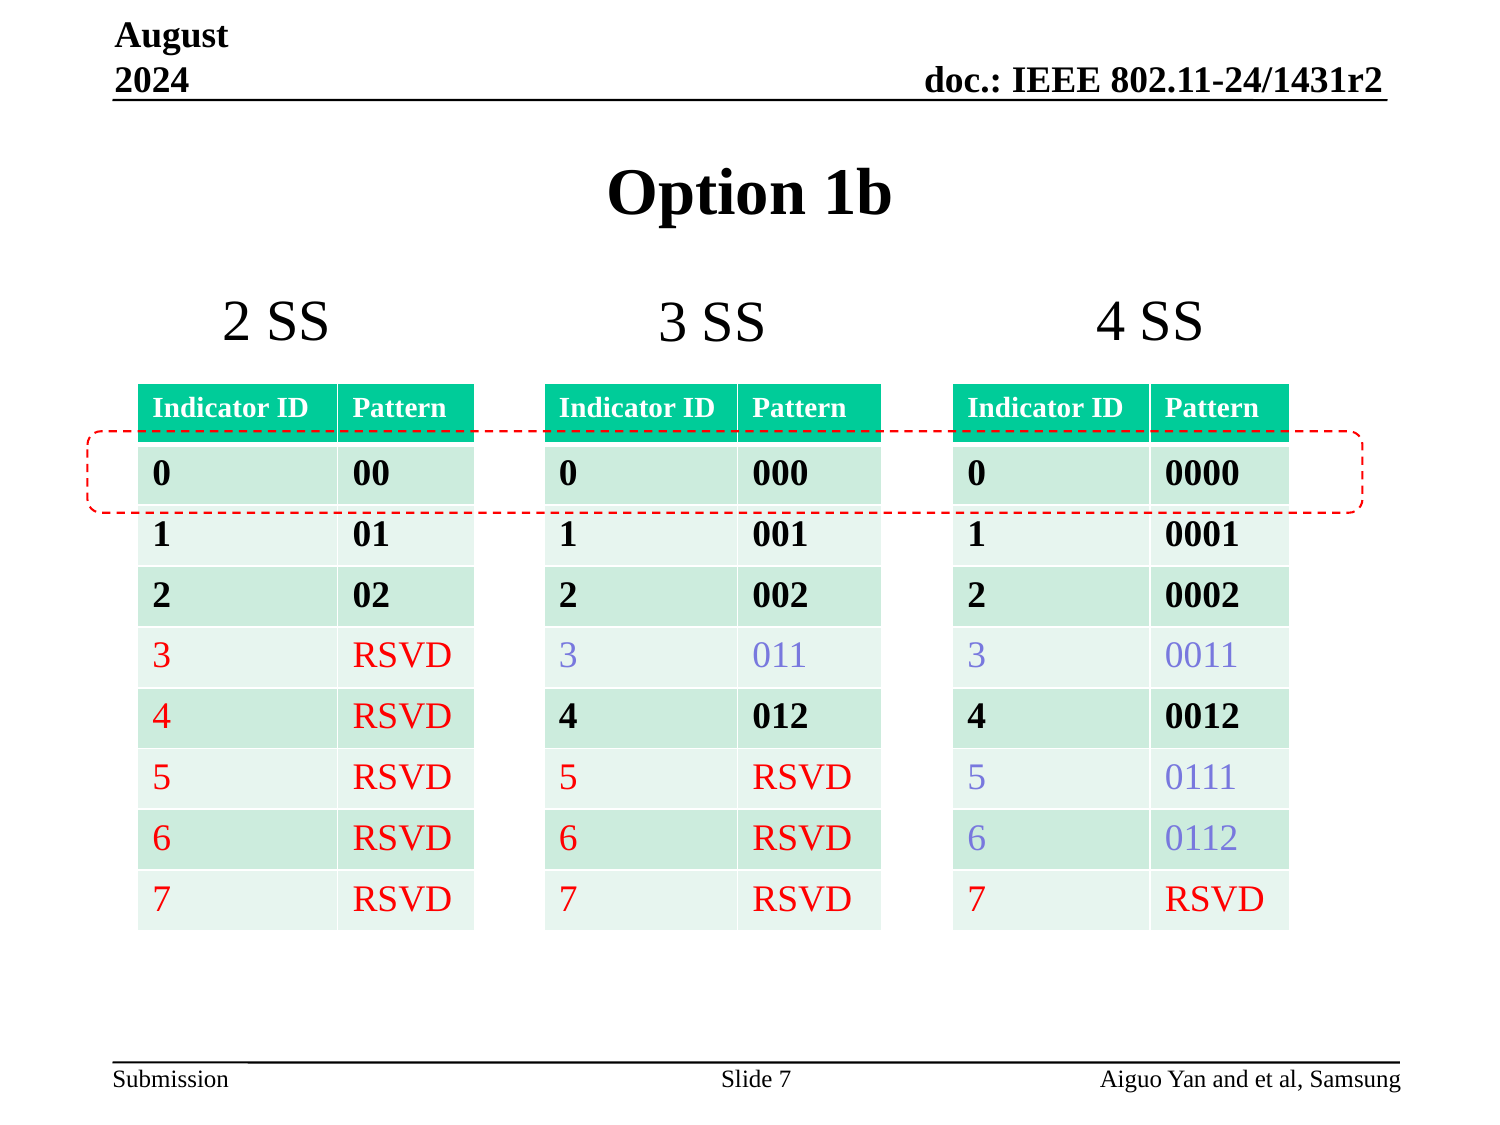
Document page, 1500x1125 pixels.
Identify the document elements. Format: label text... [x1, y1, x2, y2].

table_cell 6 [138, 810, 337, 869]
table_cell 3 [953, 628, 1149, 687]
table_cell 0012 [1151, 689, 1289, 748]
table_cell 2 [138, 567, 337, 626]
table_header Pattern [738, 384, 881, 431]
table_cell 6 [953, 810, 1149, 869]
table_cell 5 [953, 749, 1149, 808]
table_cell 5 [138, 749, 337, 808]
table_cell 4 [138, 689, 337, 748]
footer Aiguo Yan and et al, Samsung [1038, 1061, 1402, 1093]
table_cell 012 [738, 689, 881, 748]
table_cell 4 [545, 689, 737, 748]
table_cell 0112 [1151, 810, 1289, 869]
table_cell 7 [138, 871, 337, 930]
table_cell 0002 [1151, 567, 1289, 626]
table_cell RSVD [738, 871, 881, 930]
table_header Pattern [338, 384, 474, 431]
table_cell 3 [138, 628, 337, 687]
table_cell 001 [738, 513, 881, 565]
table_cell 1 [953, 513, 1149, 565]
table_cell RSVD [338, 628, 474, 687]
text_box 4 SS [1081, 275, 1221, 360]
table_cell RSVD [338, 810, 474, 869]
table_cell 011 [738, 628, 881, 687]
table_cell 7 [545, 871, 737, 930]
table_cell 3 [545, 628, 737, 687]
text_box [87, 431, 1363, 513]
table_cell RSVD [738, 749, 881, 808]
table_cell RSVD [338, 749, 474, 808]
table_cell 4 [953, 689, 1149, 748]
table_header Indicator ID [545, 384, 737, 431]
table_cell 02 [338, 567, 474, 626]
table_cell 7 [953, 871, 1149, 930]
table_header Indicator ID [953, 384, 1149, 431]
table_cell 5 [545, 749, 737, 808]
table_cell 2 [545, 567, 737, 626]
slide_number Slide 7 [712, 1061, 800, 1093]
table_cell 002 [738, 567, 881, 626]
table_cell RSVD [738, 810, 881, 869]
table_cell RSVD [338, 871, 474, 930]
text_box 3 SS [643, 276, 782, 361]
table_cell 0001 [1151, 513, 1289, 565]
table_cell 1 [138, 513, 337, 565]
table_cell RSVD [338, 689, 474, 748]
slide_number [114, 54, 274, 101]
table_cell 1 [545, 513, 737, 565]
table_cell 6 [545, 810, 737, 869]
table_cell 0011 [1151, 628, 1289, 687]
table_cell 0111 [1151, 749, 1289, 808]
table_header Indicator ID [138, 384, 337, 431]
title Option 1b [112, 112, 1388, 263]
table_cell RSVD [1151, 871, 1289, 930]
table_cell 2 [953, 567, 1149, 626]
text_box 2 SS [207, 275, 347, 360]
table_header Pattern [1151, 384, 1289, 431]
table_cell 01 [338, 513, 474, 565]
